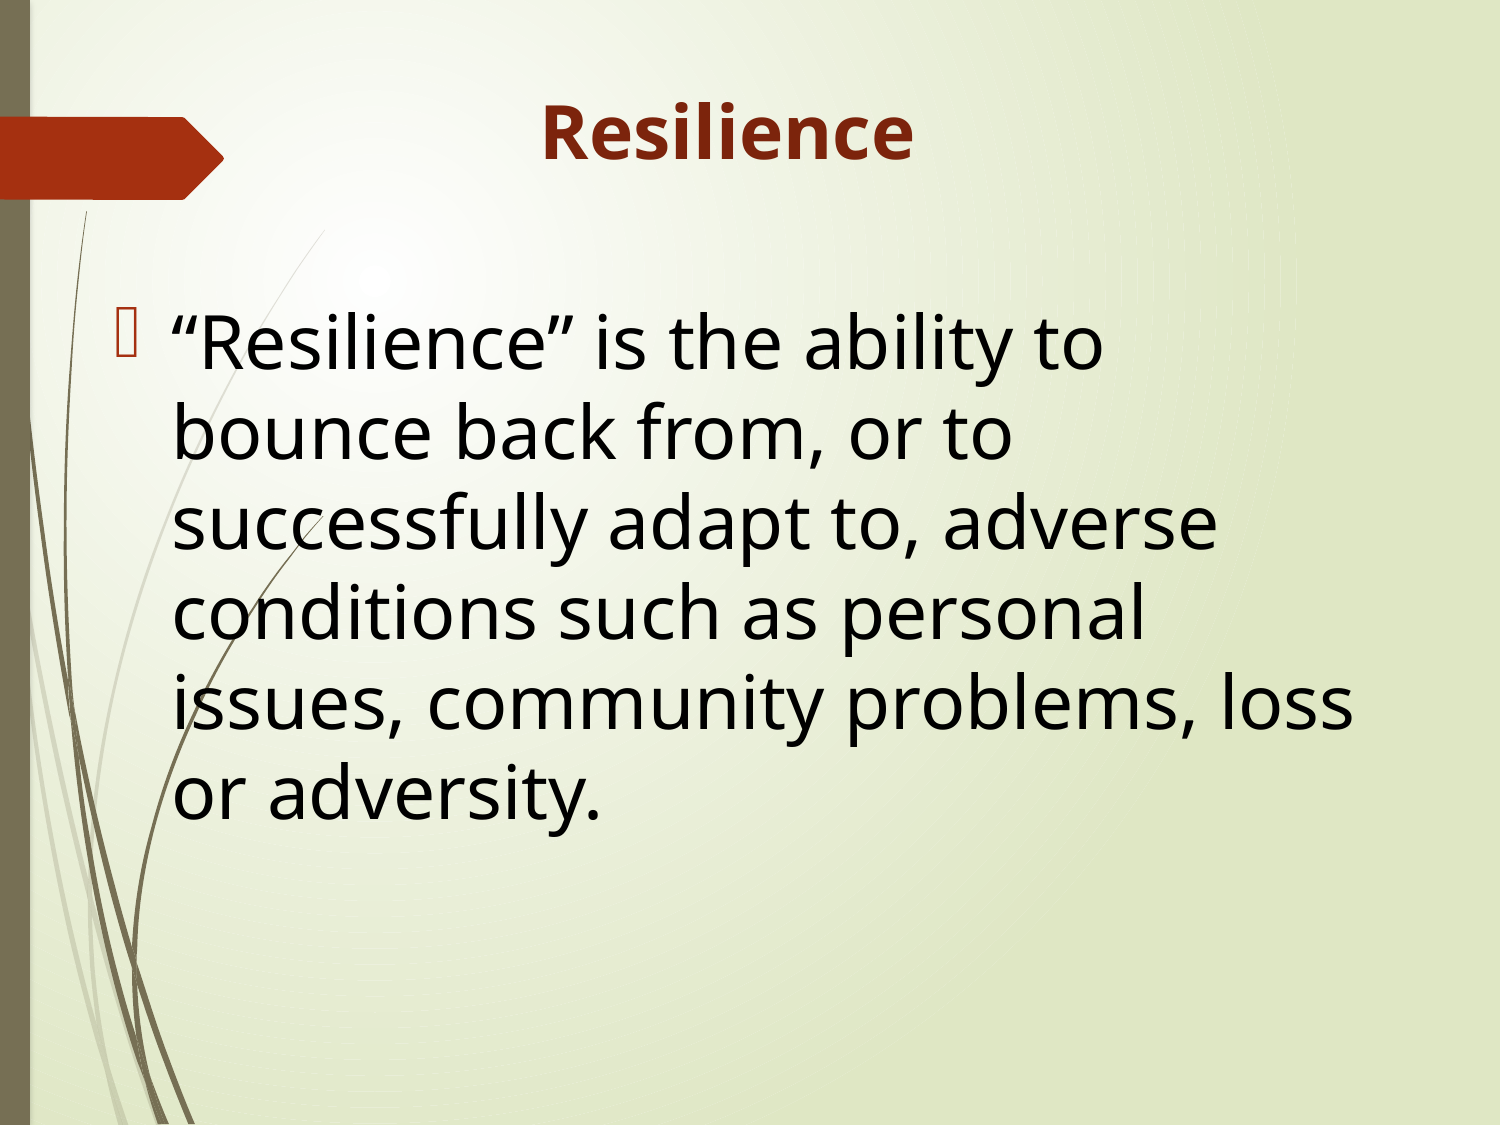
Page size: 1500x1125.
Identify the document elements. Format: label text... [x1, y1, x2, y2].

title Resilience [187, 77, 1269, 287]
list “Resilience” is the ability to bounce back from, or to successfully adapt to, adverse conditions such as personal issues, community problems, loss or adversity. [99, 287, 1400, 970]
